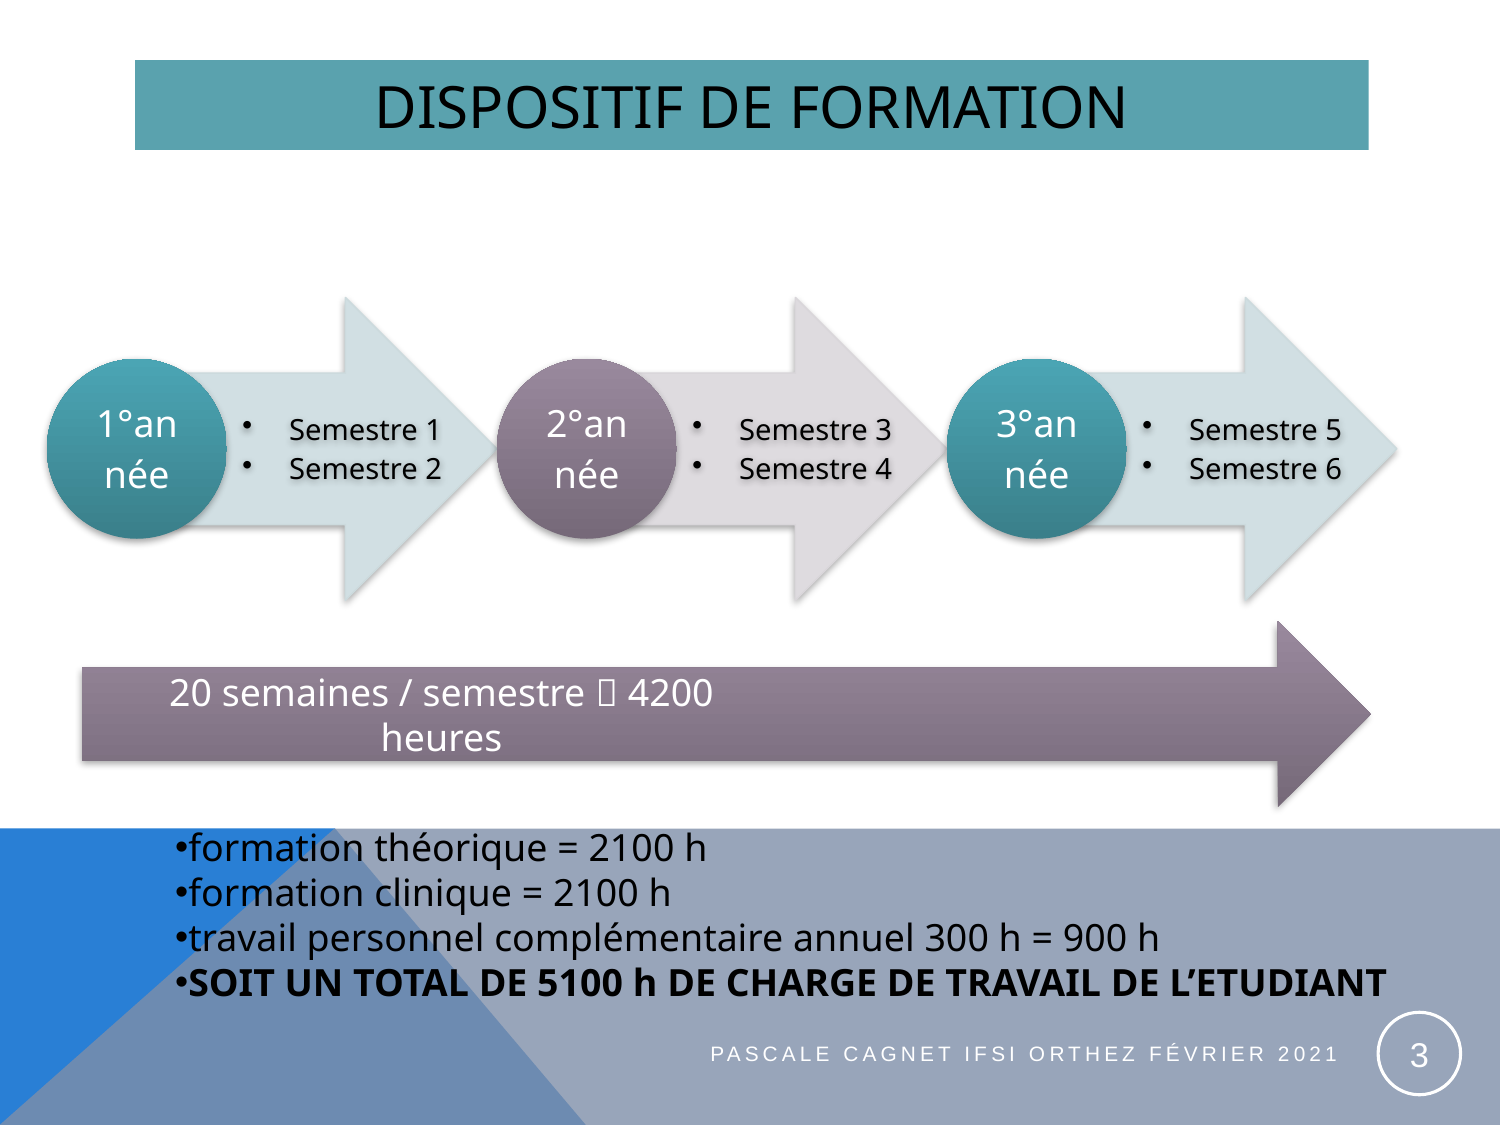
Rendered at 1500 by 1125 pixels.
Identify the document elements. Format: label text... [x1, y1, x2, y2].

text_box formation théorique = 2100 h formation clinique = 2100 h travail personnel complémentaire annuel 300 h = 900 h SOIT UN TOTAL DE 5100 h DE CHARGE DE TRAVAIL DE L’ETUDIANT [131, 816, 1404, 1012]
footer Pascale CAGNET IFSI ORTHEZ février 2021 [577, 1031, 1352, 1076]
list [46, 232, 1398, 666]
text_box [81, 620, 1372, 808]
slide_number 3 [1376, 1010, 1463, 1097]
title DISPOSITIF DE FORMATION [135, 60, 1369, 150]
